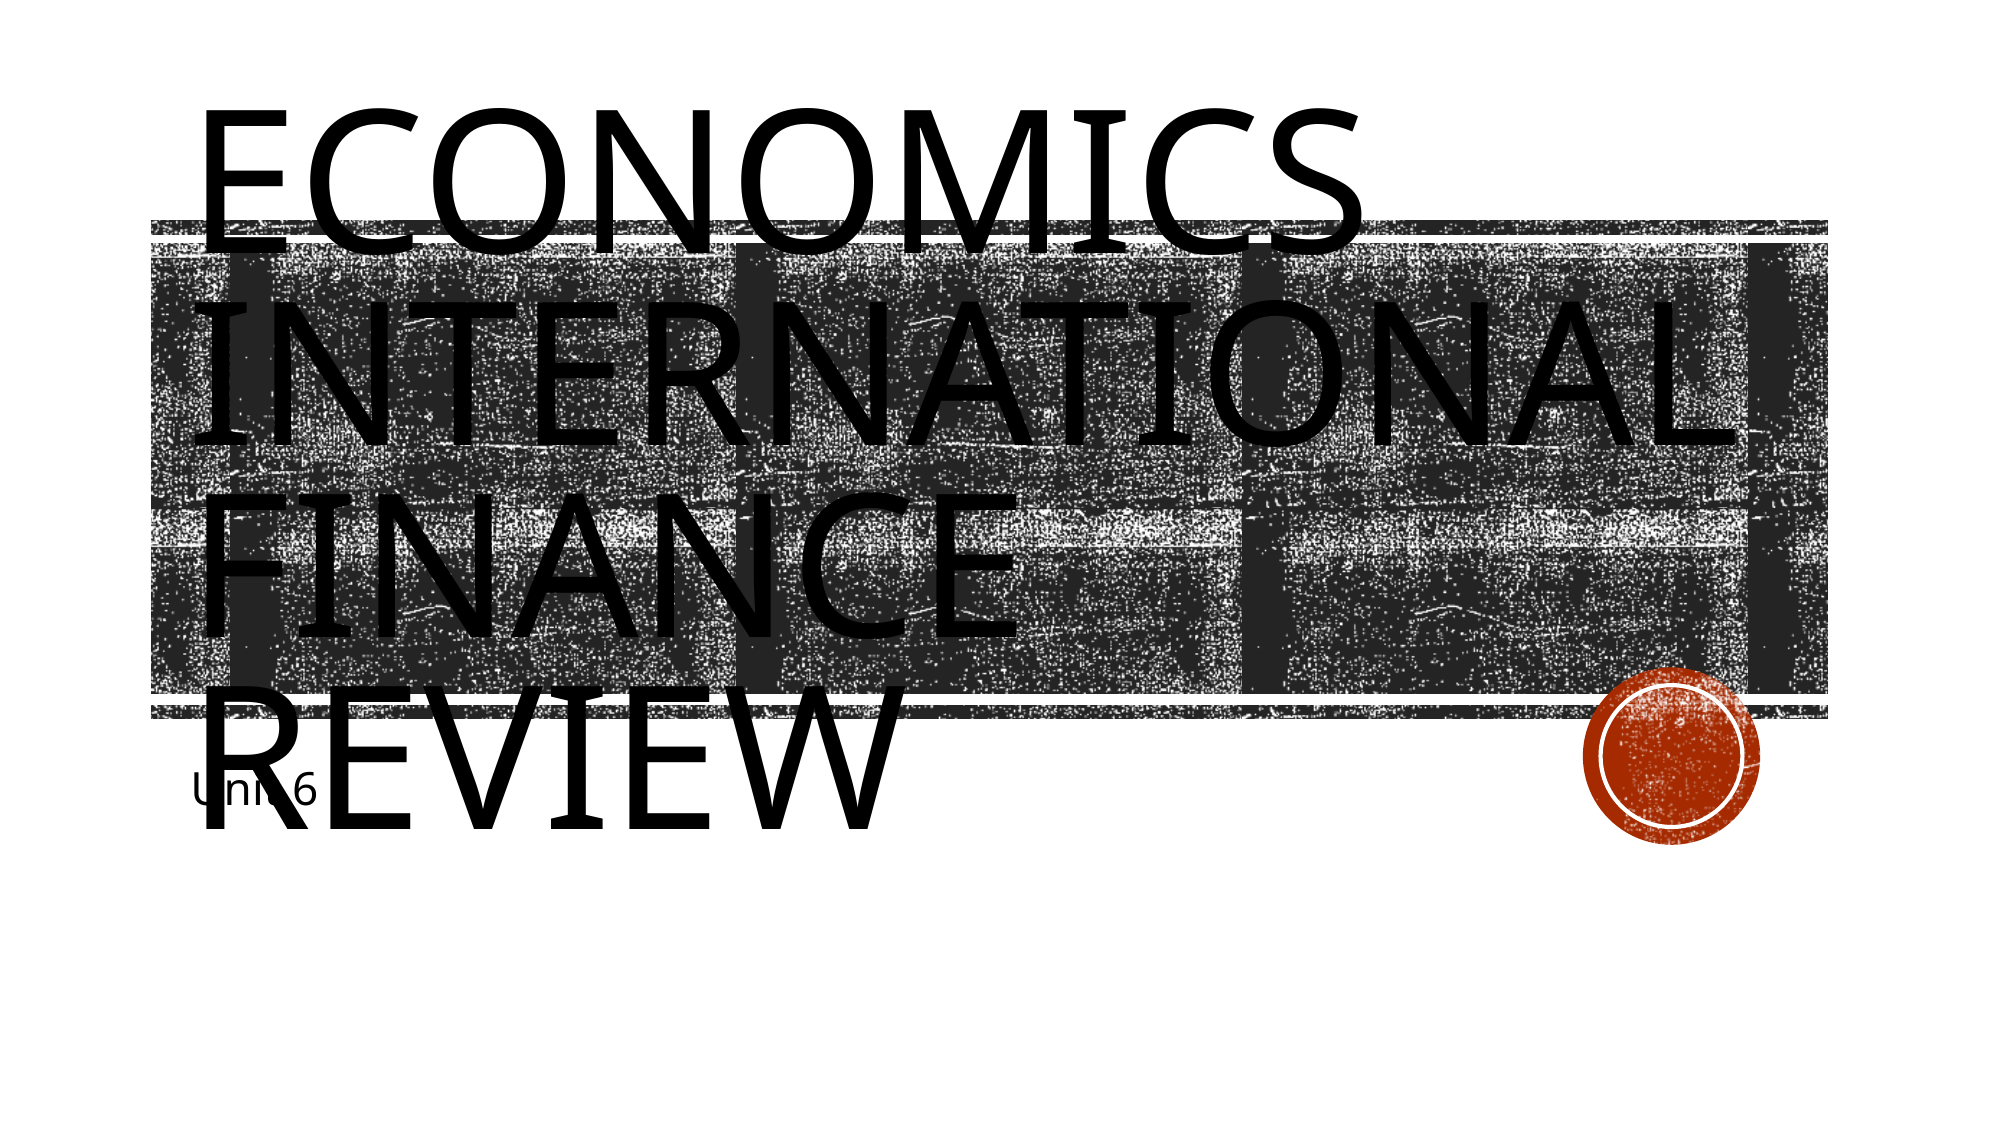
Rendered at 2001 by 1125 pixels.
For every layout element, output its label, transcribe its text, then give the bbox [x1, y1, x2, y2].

subtitle Unit 6 [175, 758, 1470, 896]
title Economics International Finance review [172, 234, 1808, 733]
